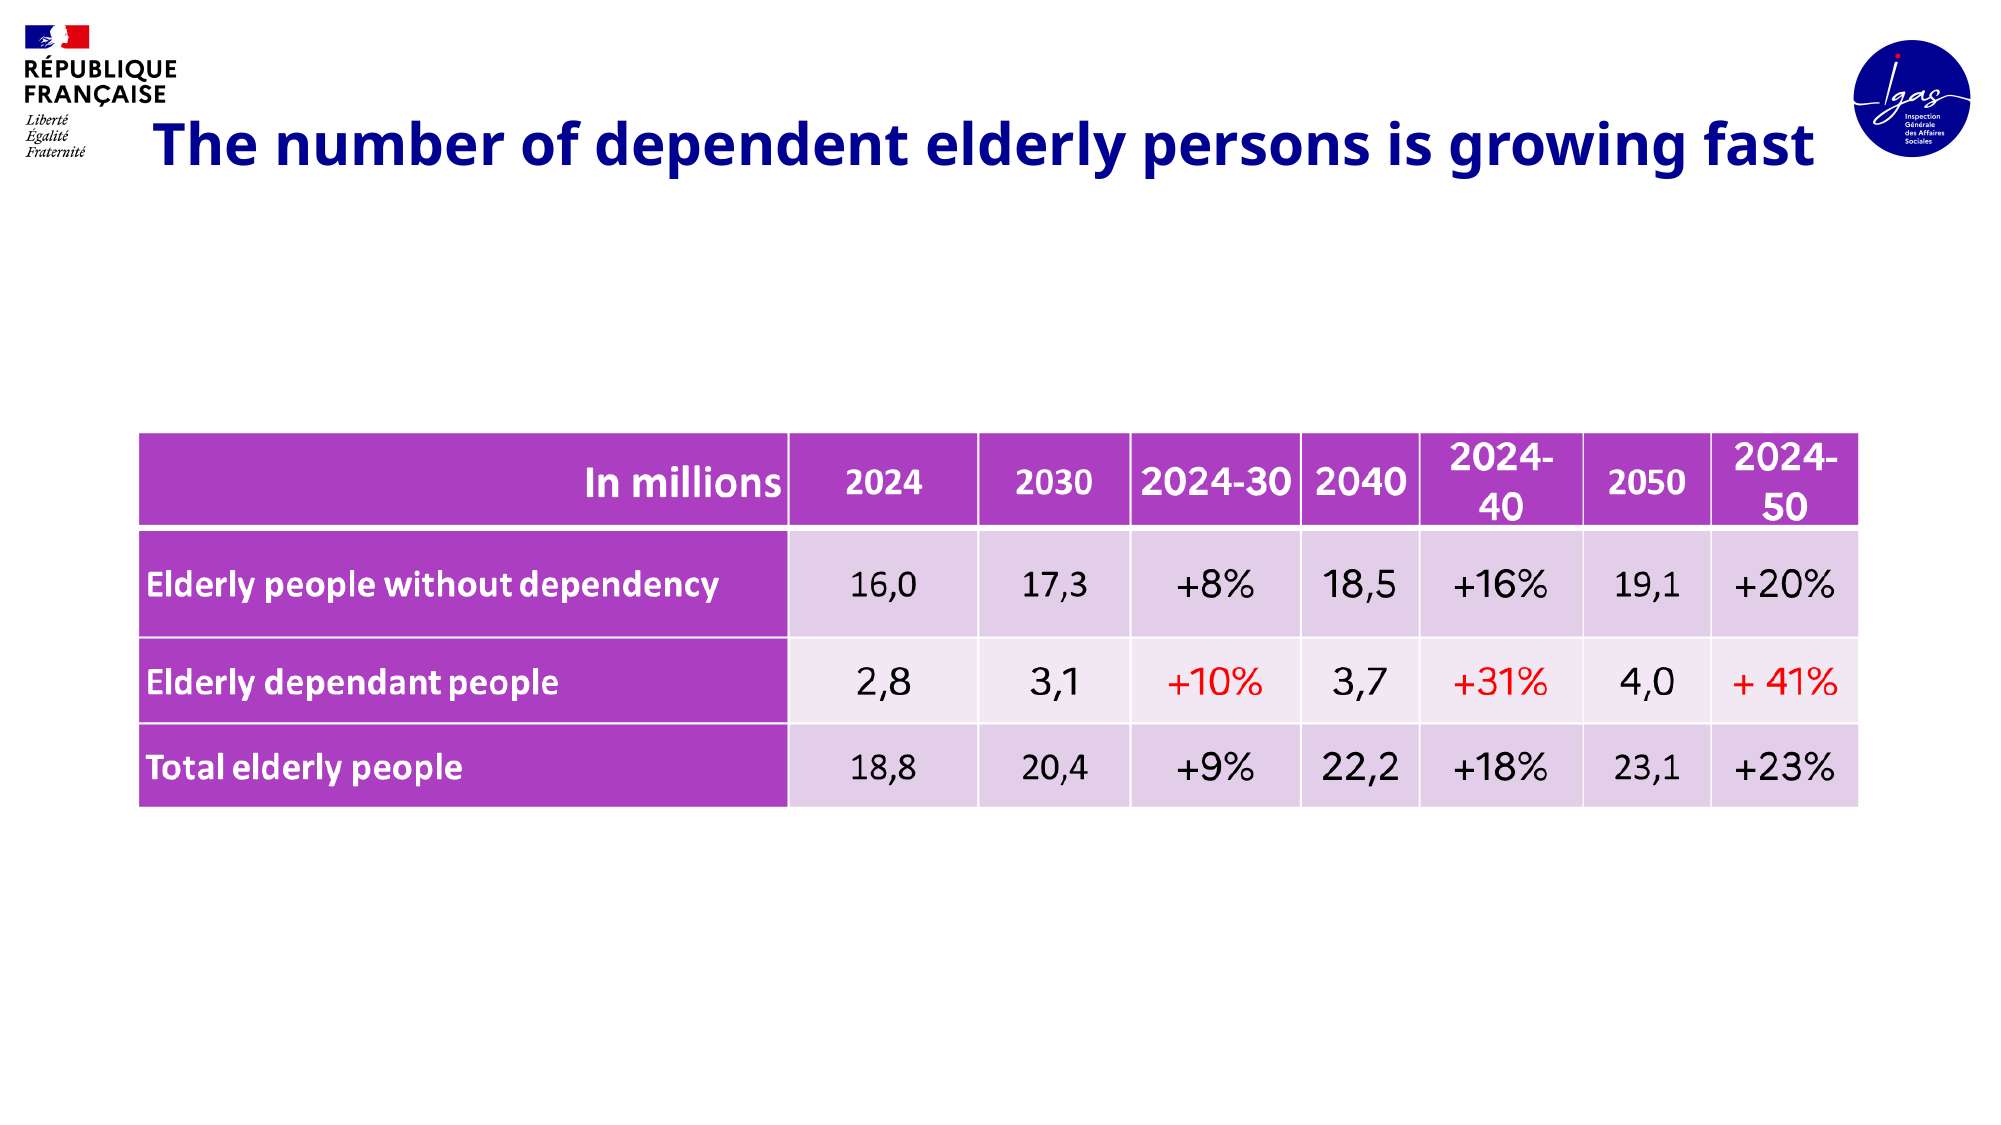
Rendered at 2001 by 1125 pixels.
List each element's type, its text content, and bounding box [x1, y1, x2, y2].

title The number of dependent elderly persons is growing fast [137, 71, 1863, 222]
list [137, 419, 1863, 813]
picture [2, 2, 199, 180]
picture [1853, 39, 1971, 158]
